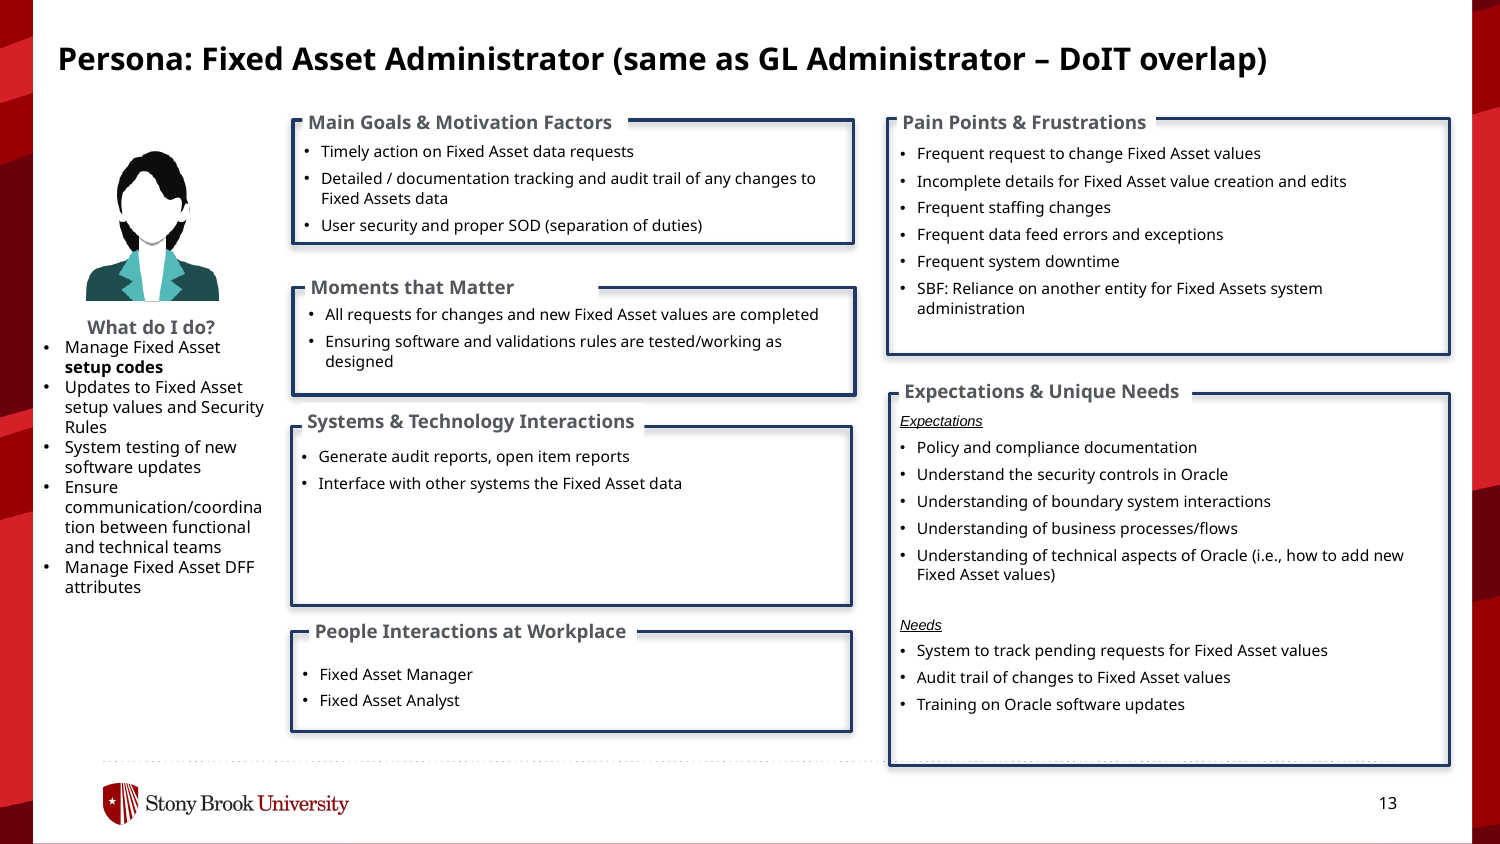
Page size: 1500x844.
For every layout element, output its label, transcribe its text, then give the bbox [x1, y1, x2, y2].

picture [103, 783, 349, 825]
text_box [291, 612, 852, 732]
text_box What do I do? [72, 308, 281, 346]
picture [1473, 0, 1500, 844]
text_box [291, 402, 852, 606]
text_box [887, 118, 1450, 356]
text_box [292, 103, 854, 244]
text_box Persona: Fixed Asset Administrator (same as GL Administrator – DoIT overlap) [57, 39, 1443, 81]
text_box Pain Points & Frustrations [896, 103, 1156, 141]
text_box Manage Fixed Asset setup codes Updates to Fixed Asset setup values and Security Rules System testing of new software updates Ensure communication/coordination between functional and technical teams Manage Fixed Asset DFF attributes [32, 326, 280, 608]
text_box Expectations​ ​Policy and compliance documentation Understand the security controls in Oracle​ Understanding of boundary system interactions Understanding of business processes/flows Understanding of technical aspects of Oracle (i.e., how to add new Fixed Asset values) Needs​ System to track pending requests for Fixed Asset values​ Audit trail of changes to Fixed Asset values Training on Oracle software updates [888, 400, 1449, 726]
text_box Expectations & Unique Needs [898, 372, 1193, 400]
text_box [889, 392, 1450, 766]
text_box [297, 268, 857, 401]
picture [0, 0, 260, 844]
